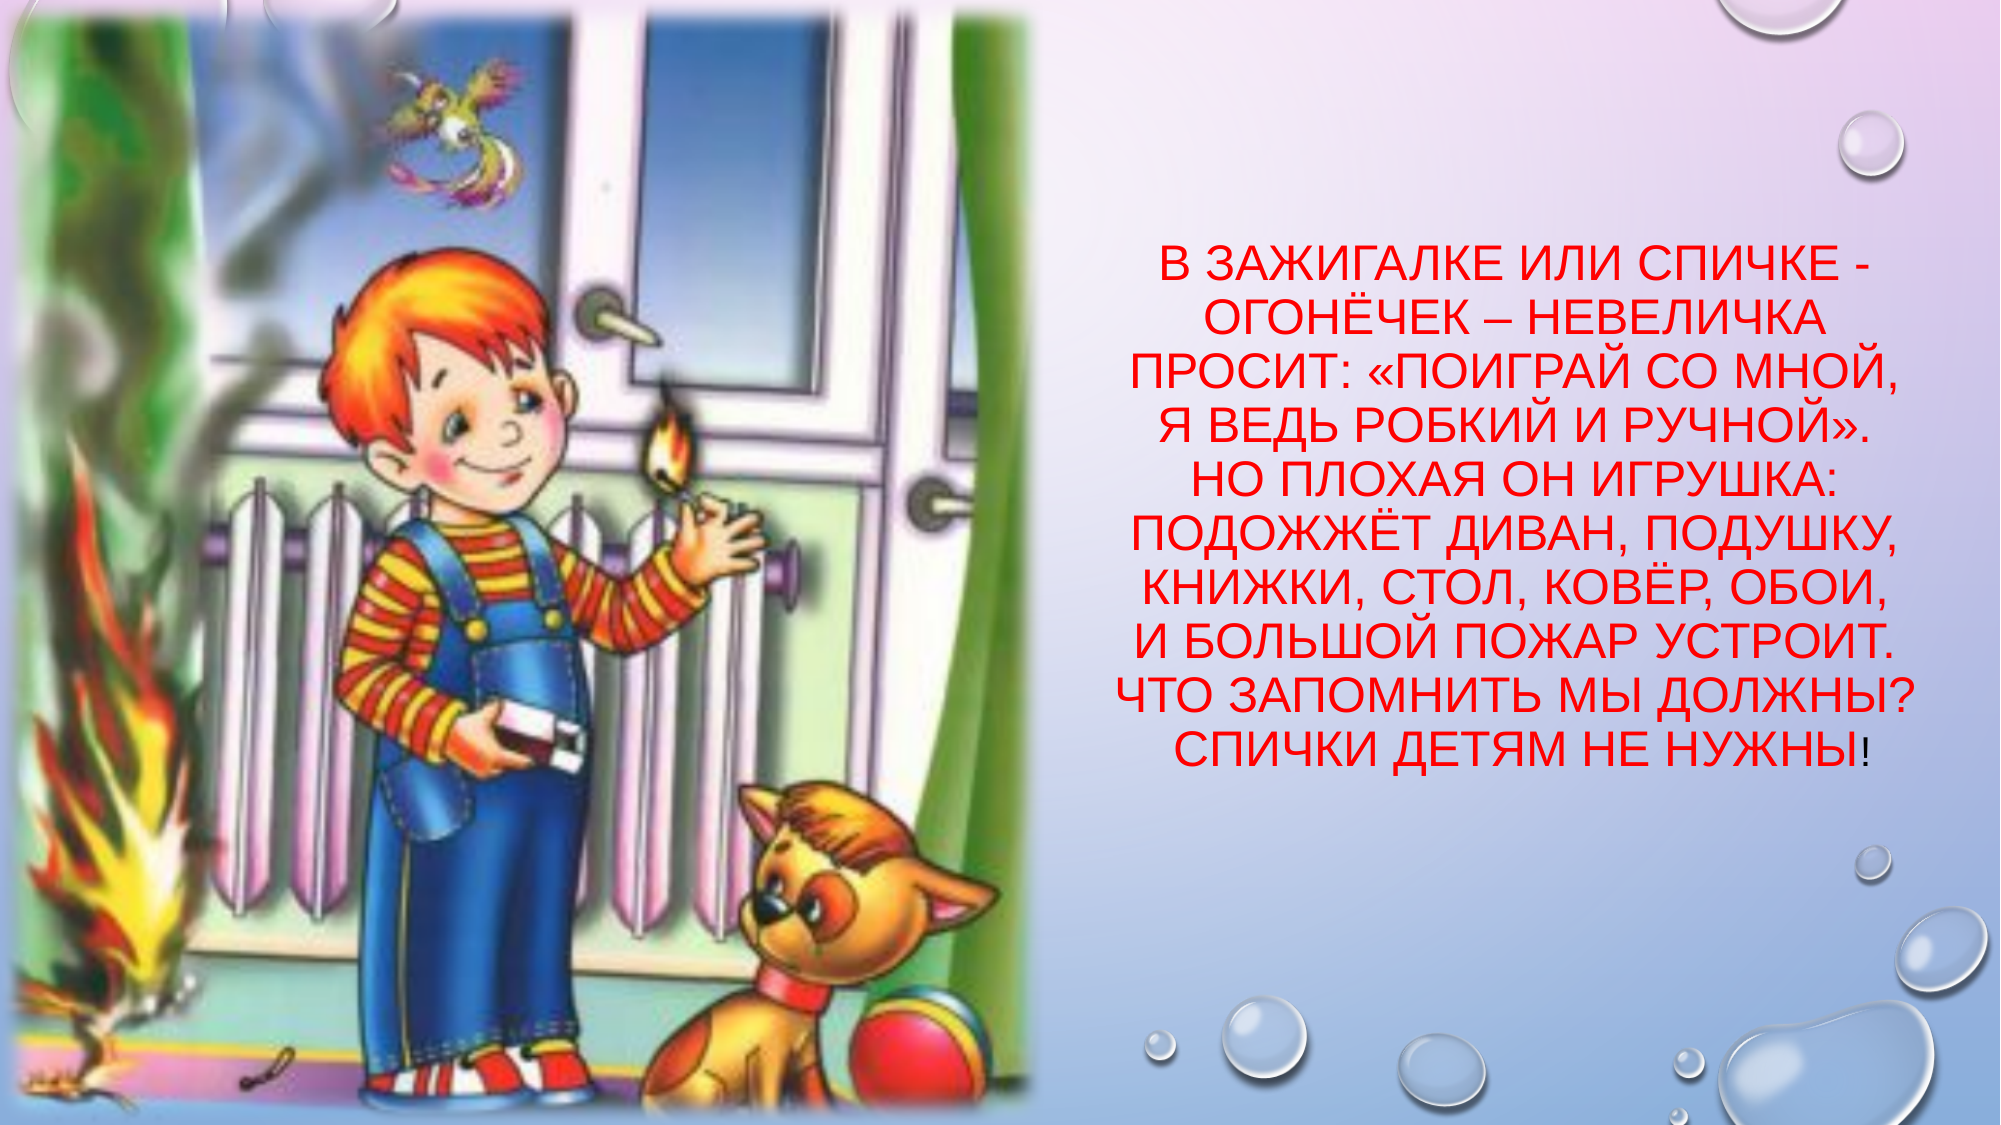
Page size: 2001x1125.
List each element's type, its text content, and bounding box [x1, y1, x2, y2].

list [0, 0, 1046, 1125]
picture [1046, 0, 2000, 1125]
title В зажигалке или спичке - Огонёчек – невеличка Просит: «Поиграй со мной, Я ведь робкий и ручной». Но плохая он игрушка: Подожжёт диван, подушку, Книжки, стол, ковёр, обои, И большой пожар устроит. Что запомнить мы должны? Спички детям не нужны! [1075, 92, 1970, 923]
